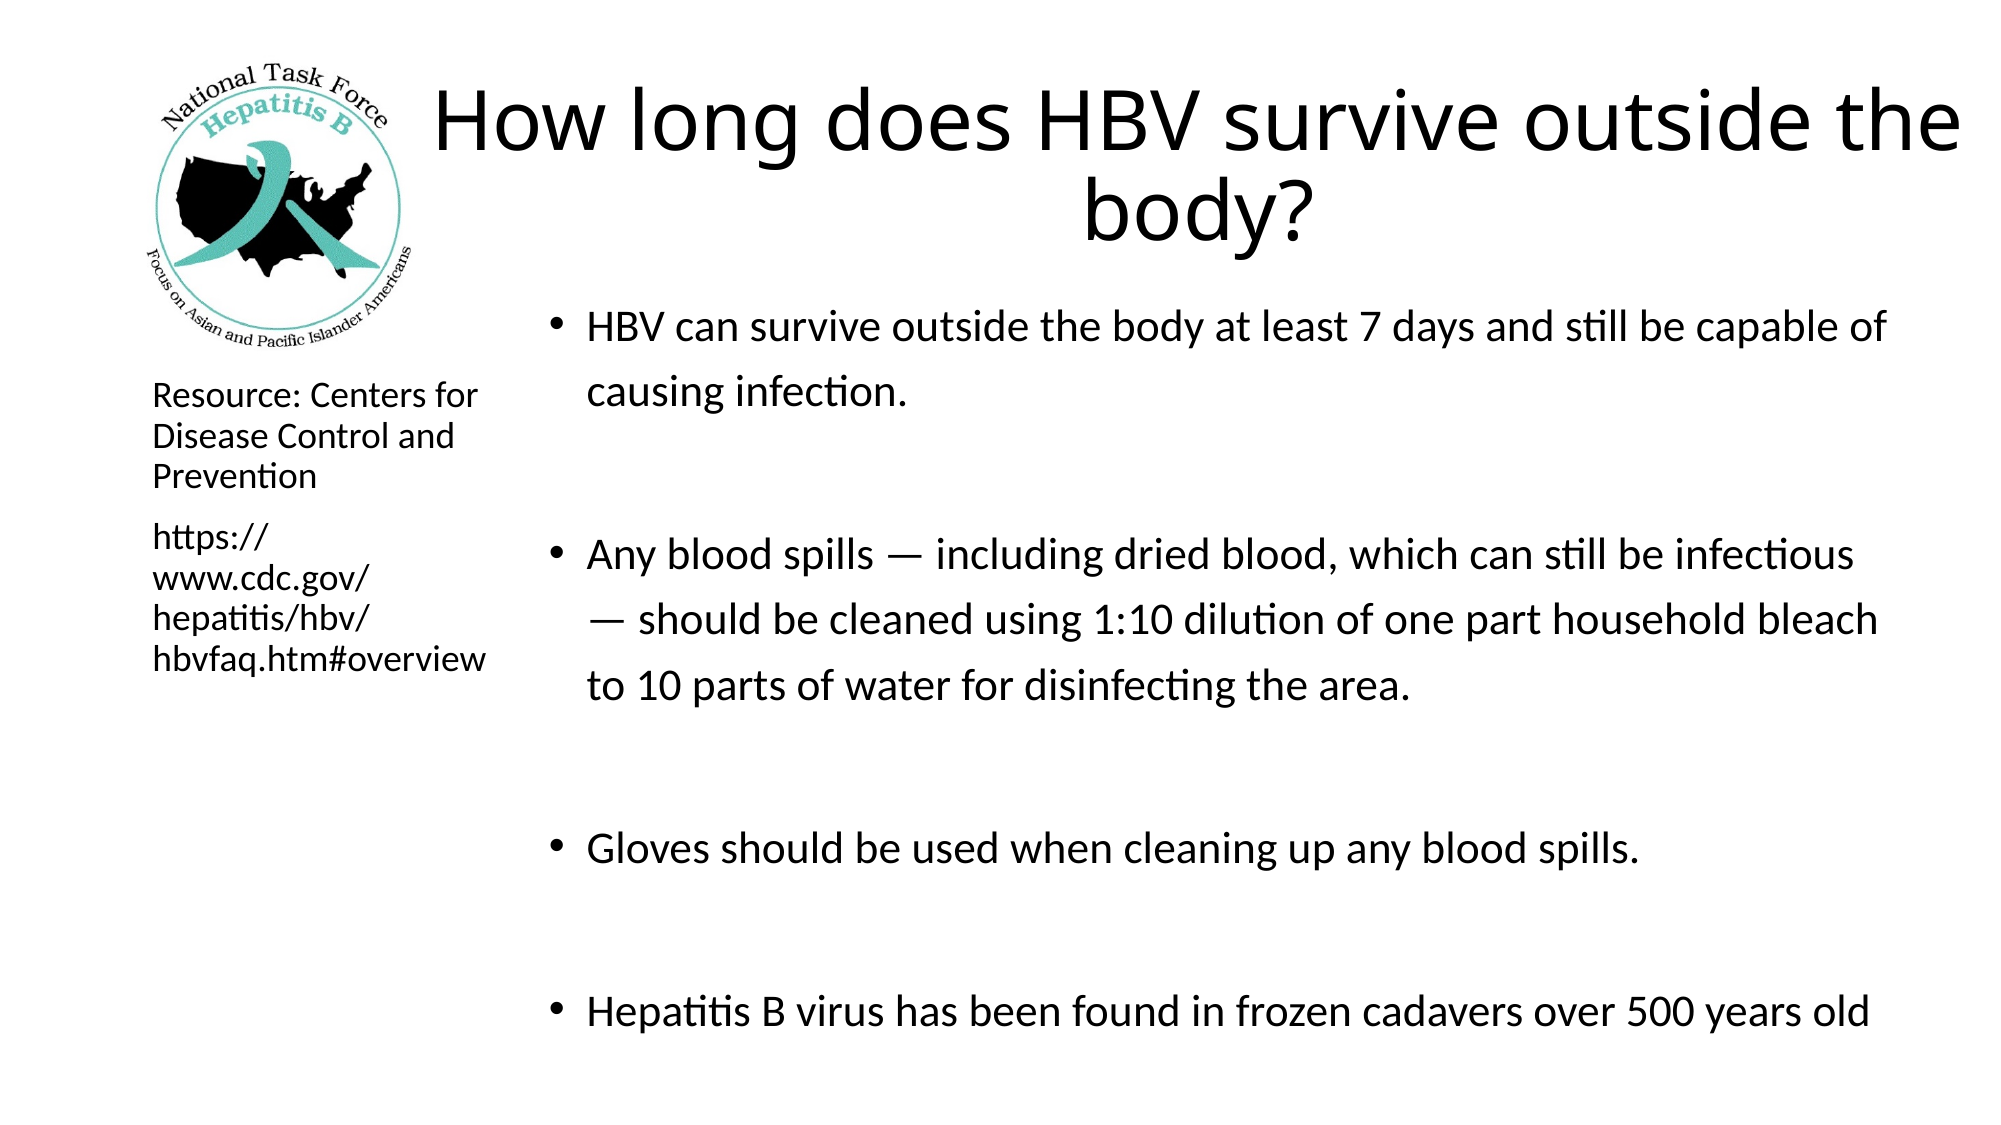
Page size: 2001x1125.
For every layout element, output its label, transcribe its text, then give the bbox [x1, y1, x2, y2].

title How long does HBV survive outside the body? [426, 59, 1984, 278]
list HBV can survive outside the body at least 7 days and still be capable of causing infection. Any blood spills — including dried blood, which can still be infectious — should be cleaned using 1:10 dilution of one part household bleach to 10 parts of water for disinfecting the area. Gloves should be used when cleaning up any blood spills. Hepatitis B virus has been found in frozen cadavers over 500 years old [533, 277, 1910, 1052]
picture [136, 44, 426, 368]
text_box Resource: Centers for Disease Control and Prevention https://www.cdc.gov/hepatitis/hbv/hbvfaq.htm#overview [137, 367, 505, 1014]
